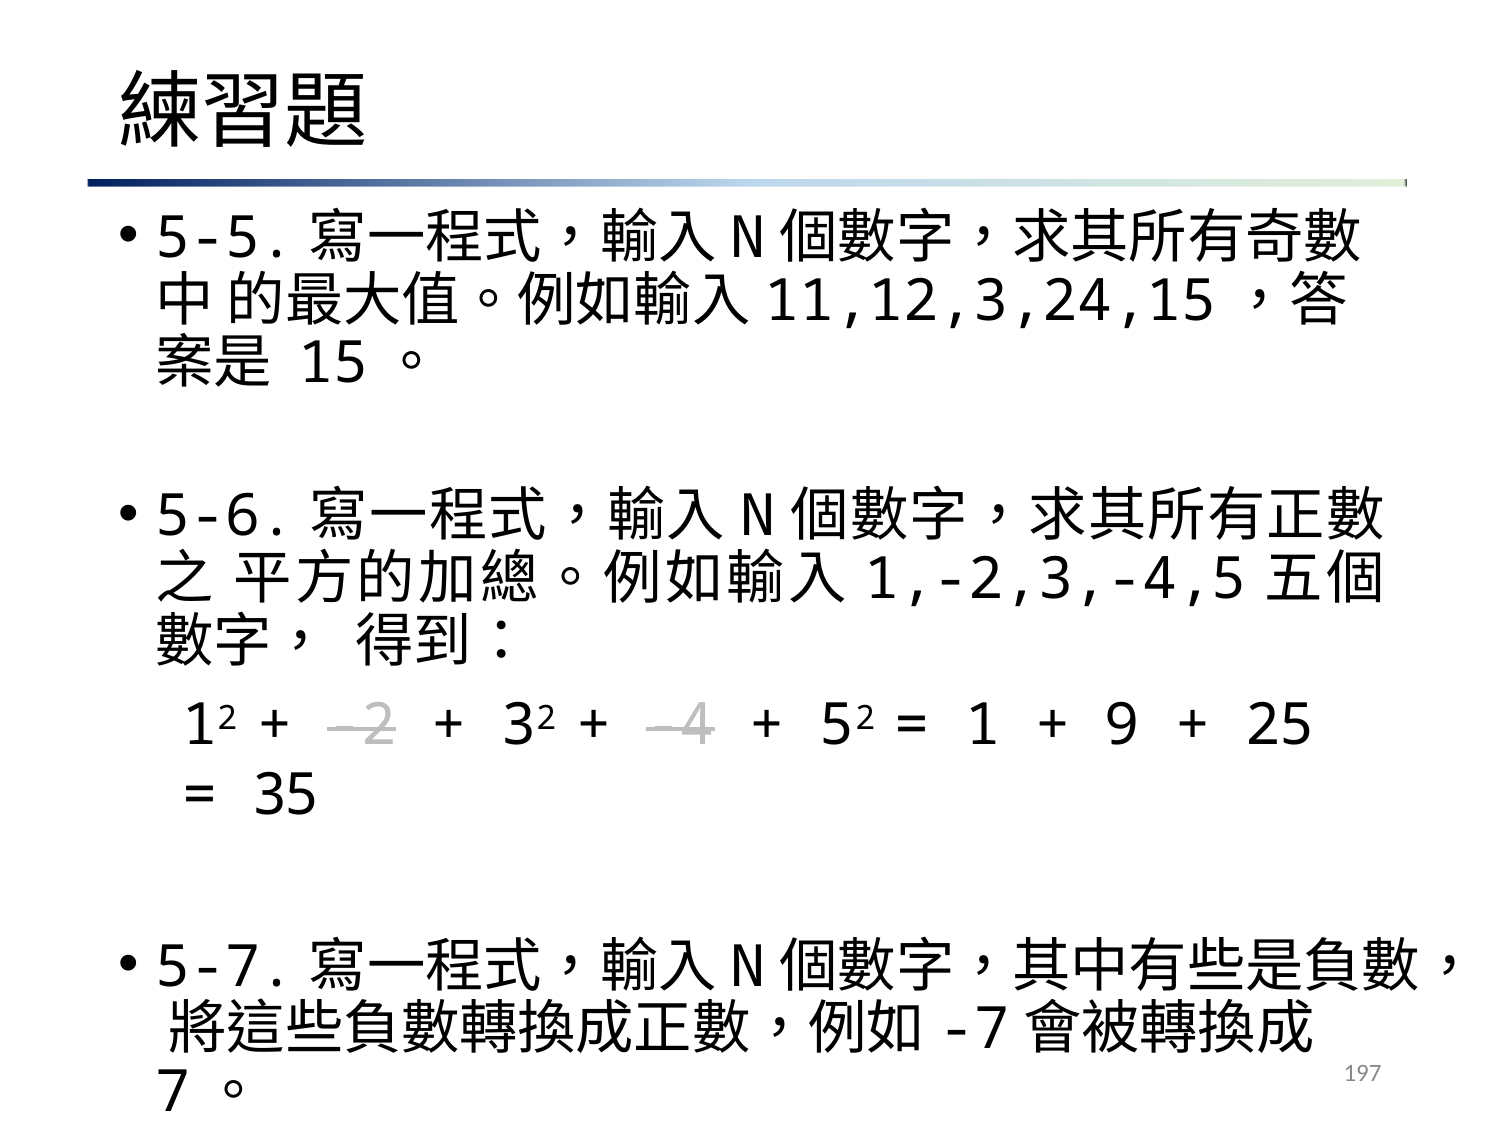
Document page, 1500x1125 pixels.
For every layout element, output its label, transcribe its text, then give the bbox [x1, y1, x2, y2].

picture [87, 179, 116, 187]
picture [371, 179, 1407, 187]
text_box 5-5.寫一程式，輸入N個數字，求其所有奇數中 的最大值。例如輸入11,12,3,24,15，答案是 15。 5-6.寫一程式，輸入N個數字，求其所有正數之 平方的加總。例如輸入1,-2,3,-4,5五個數字， 得到： 12 + -2 + 32 + -4 + 52 = 1 + 9 + 25 = 35 5-7.寫一程式，輸入N個數字，其中有些是負數， 將這些負數轉換成正數，例如-7會被轉換成7。 [107, 195, 1429, 1124]
title 練習題 [116, 54, 371, 195]
